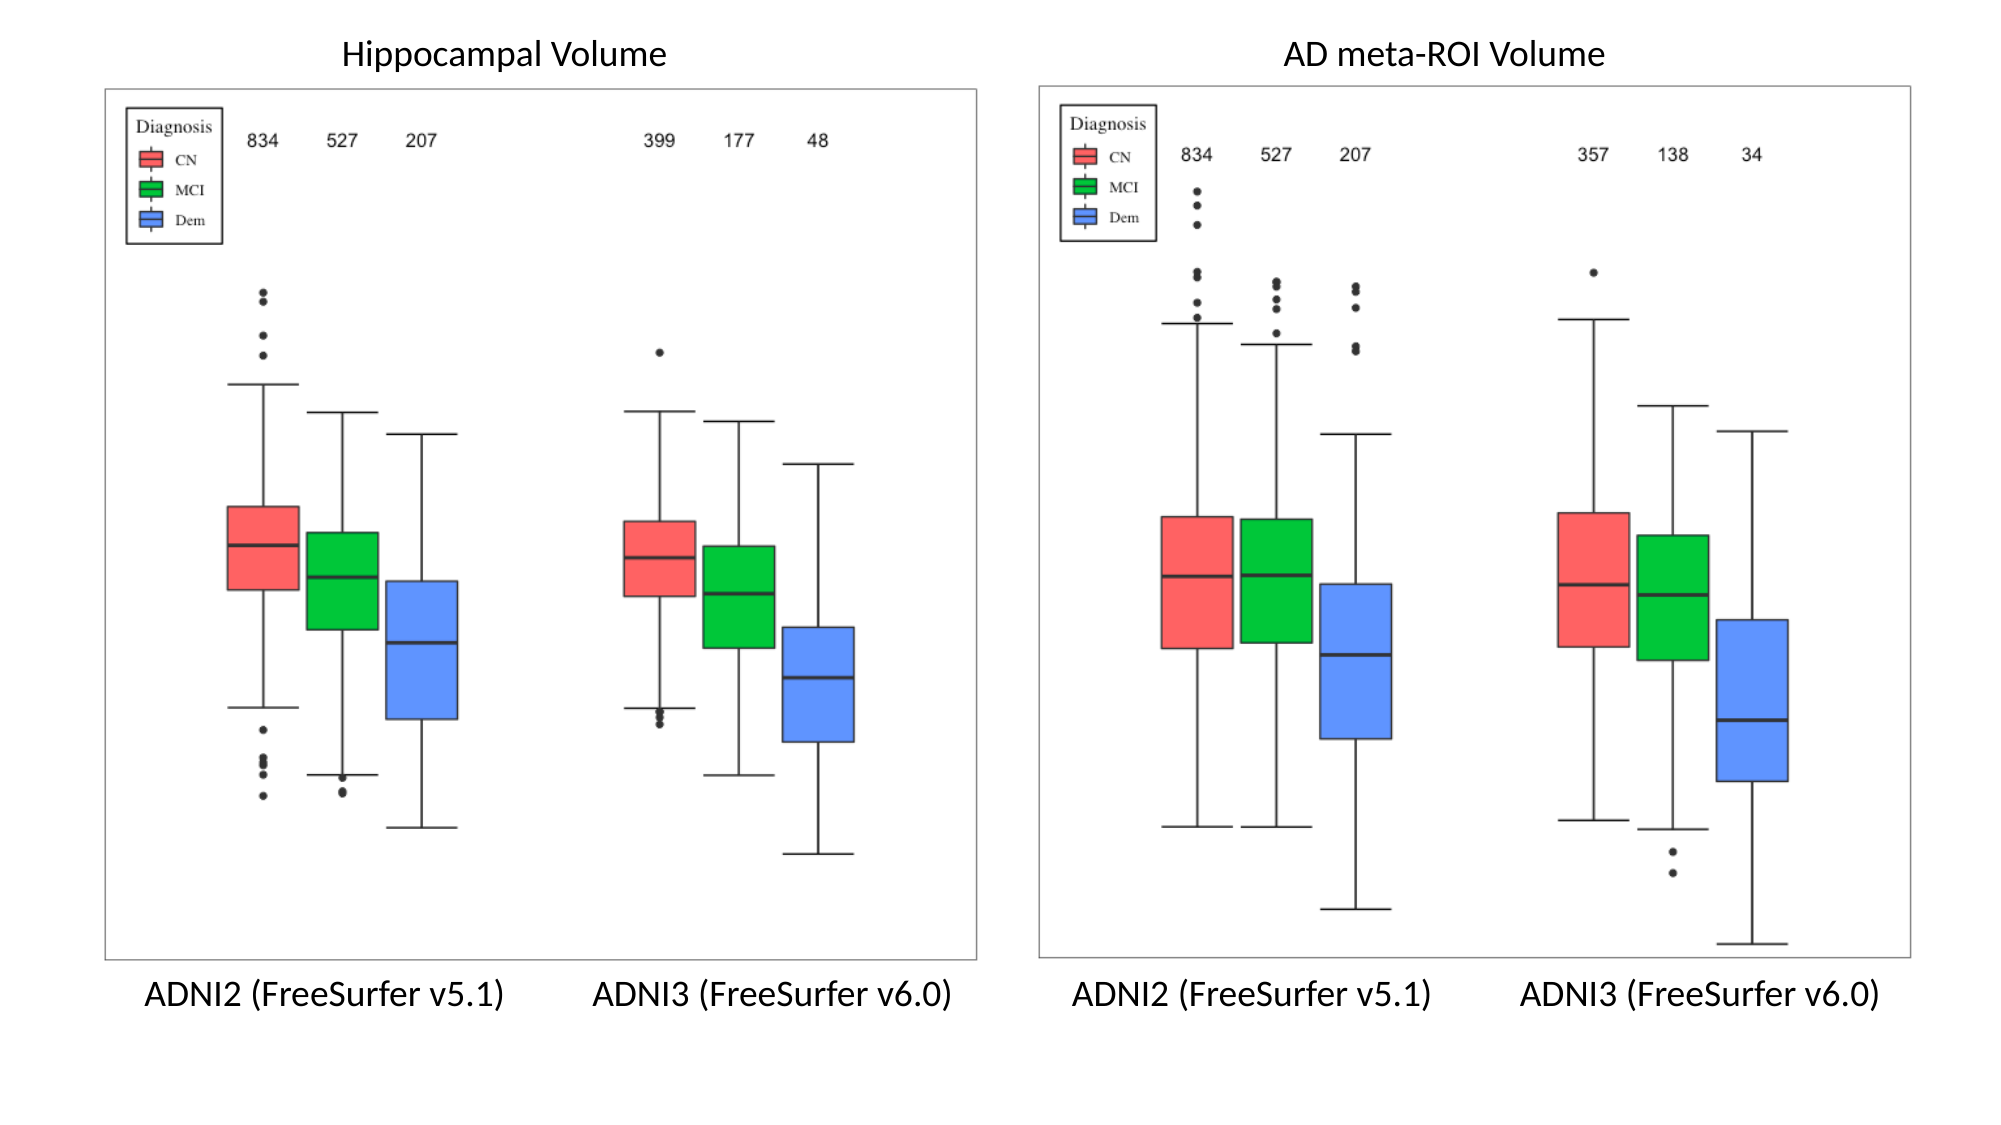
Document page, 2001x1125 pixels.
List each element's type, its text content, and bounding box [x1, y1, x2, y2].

text_box ADNI2 (FreeSurfer v5.1) [129, 962, 521, 1022]
picture [102, 81, 1003, 962]
text_box AD meta-ROI Volume [1268, 21, 1621, 81]
text_box ADNI3 (FreeSurfer v6.0) [1505, 962, 1896, 1022]
text_box ADNI2 (FreeSurfer v5.1) [1057, 962, 1448, 1022]
picture [1034, 81, 1935, 962]
text_box Hippocampal Volume [327, 21, 683, 81]
text_box ADNI3 (FreeSurfer v6.0) [577, 962, 969, 1022]
